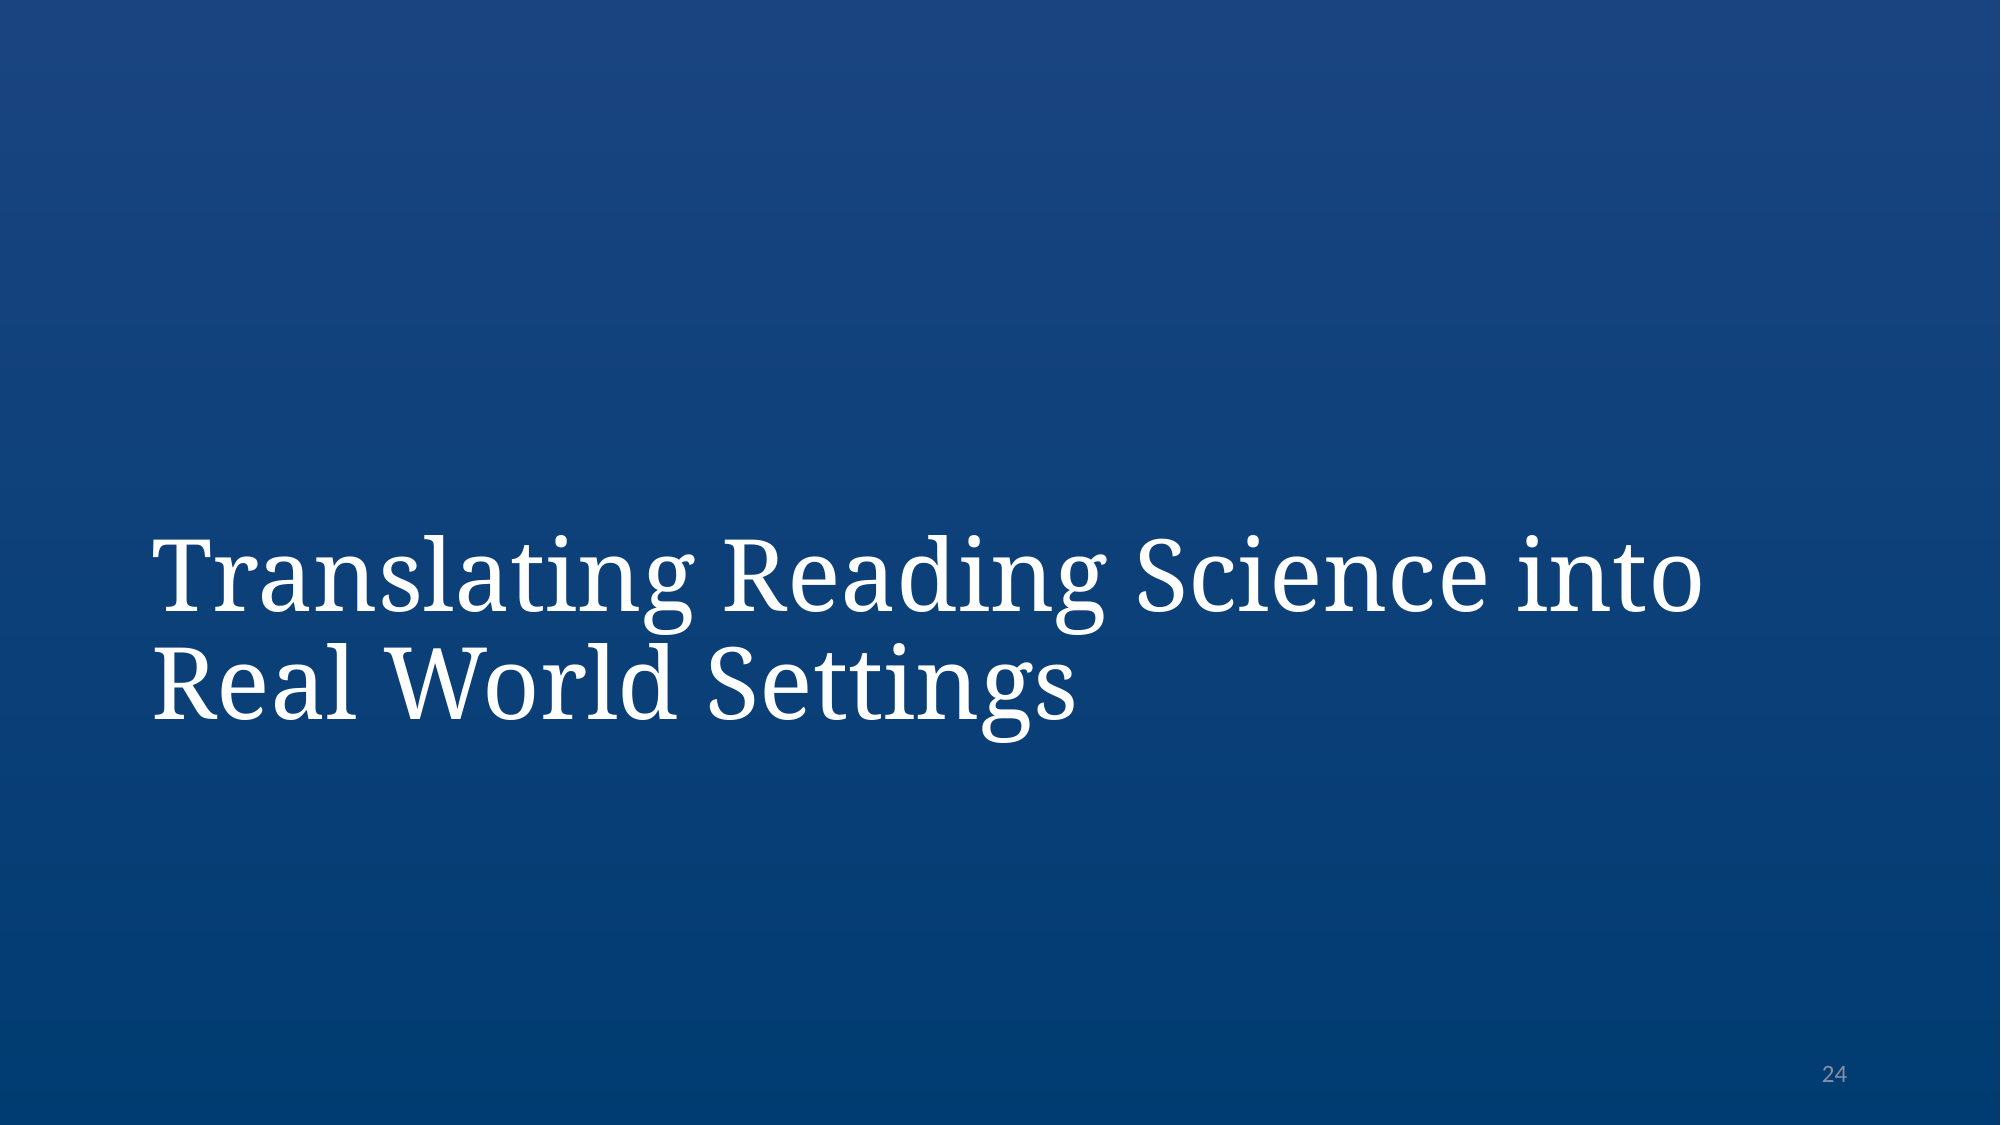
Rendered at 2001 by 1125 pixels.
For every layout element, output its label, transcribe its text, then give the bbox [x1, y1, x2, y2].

slide_number 24 [1412, 1042, 1863, 1103]
title Translating Reading Science into Real World Settings [136, 280, 1862, 749]
